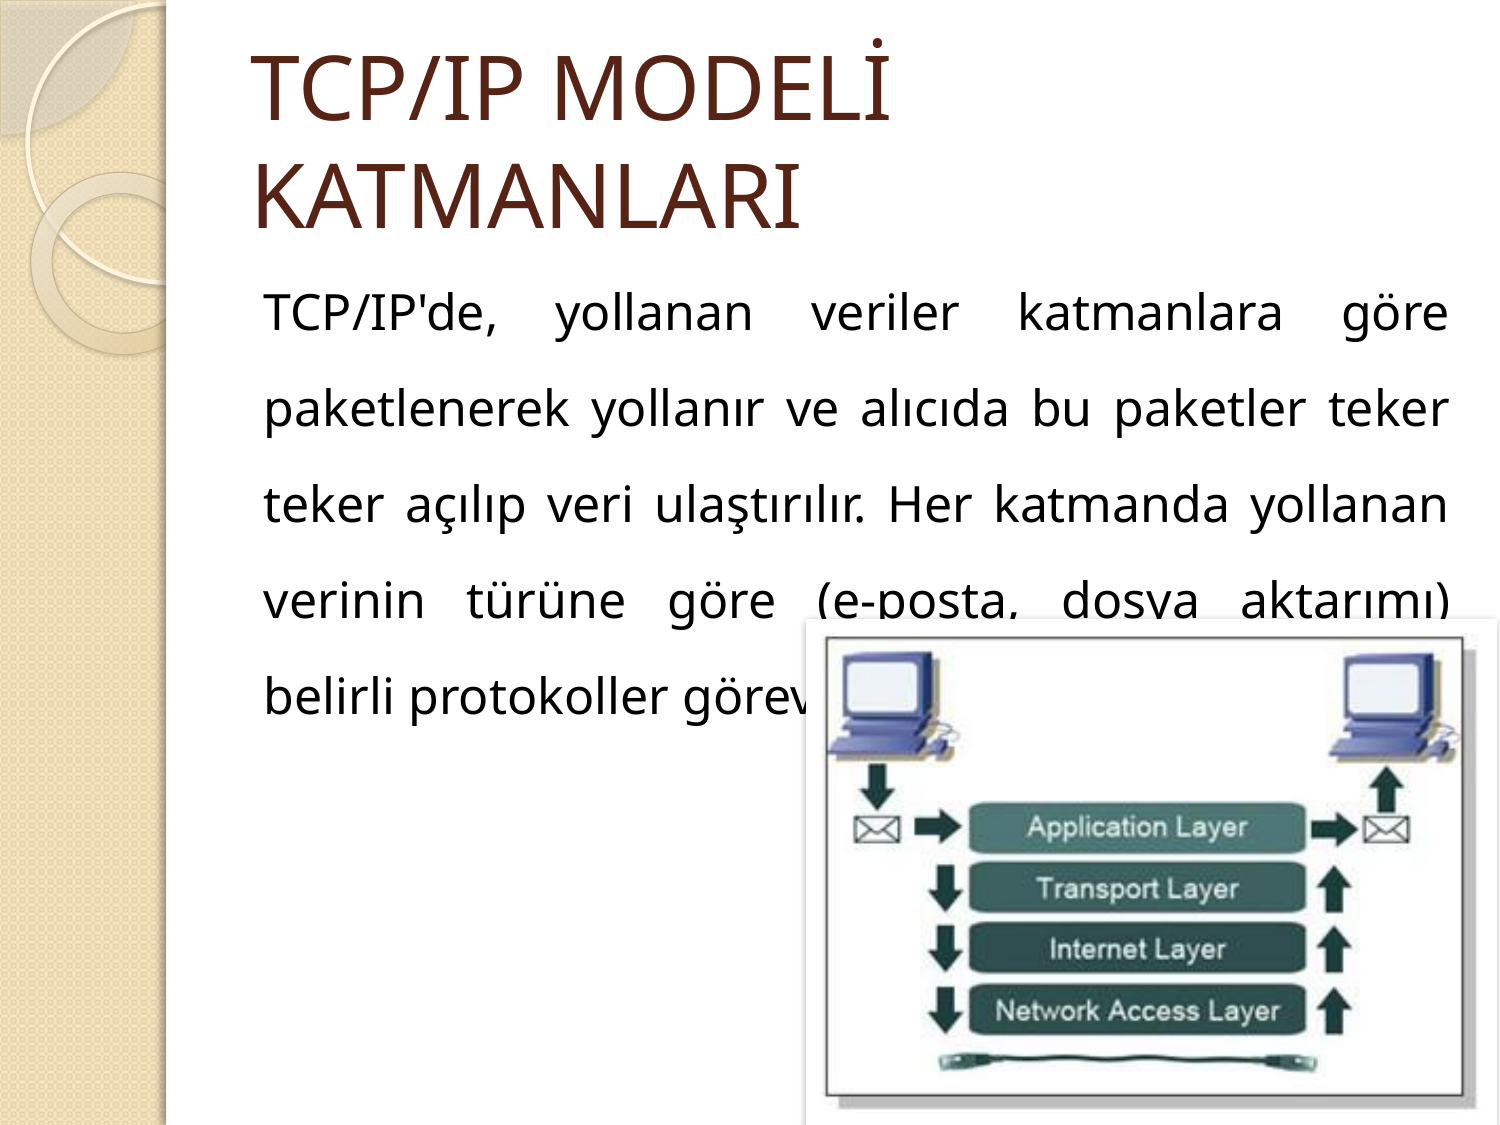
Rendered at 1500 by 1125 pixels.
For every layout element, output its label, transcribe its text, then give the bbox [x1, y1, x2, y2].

title TCP/IP MODELİ KATMANLARI [235, 45, 1466, 233]
list TCP/IP'de, yollanan veriler katmanlara göre paketlenerek yollanır ve alıcıda bu paketler teker teker açılıp veri ulaştırılır. Her katmanda yollanan verinin türüne göre (e-posta, dosya aktarımı) belirli protokoller görev yapar. [235, 237, 1466, 1025]
picture [820, 633, 1483, 1114]
